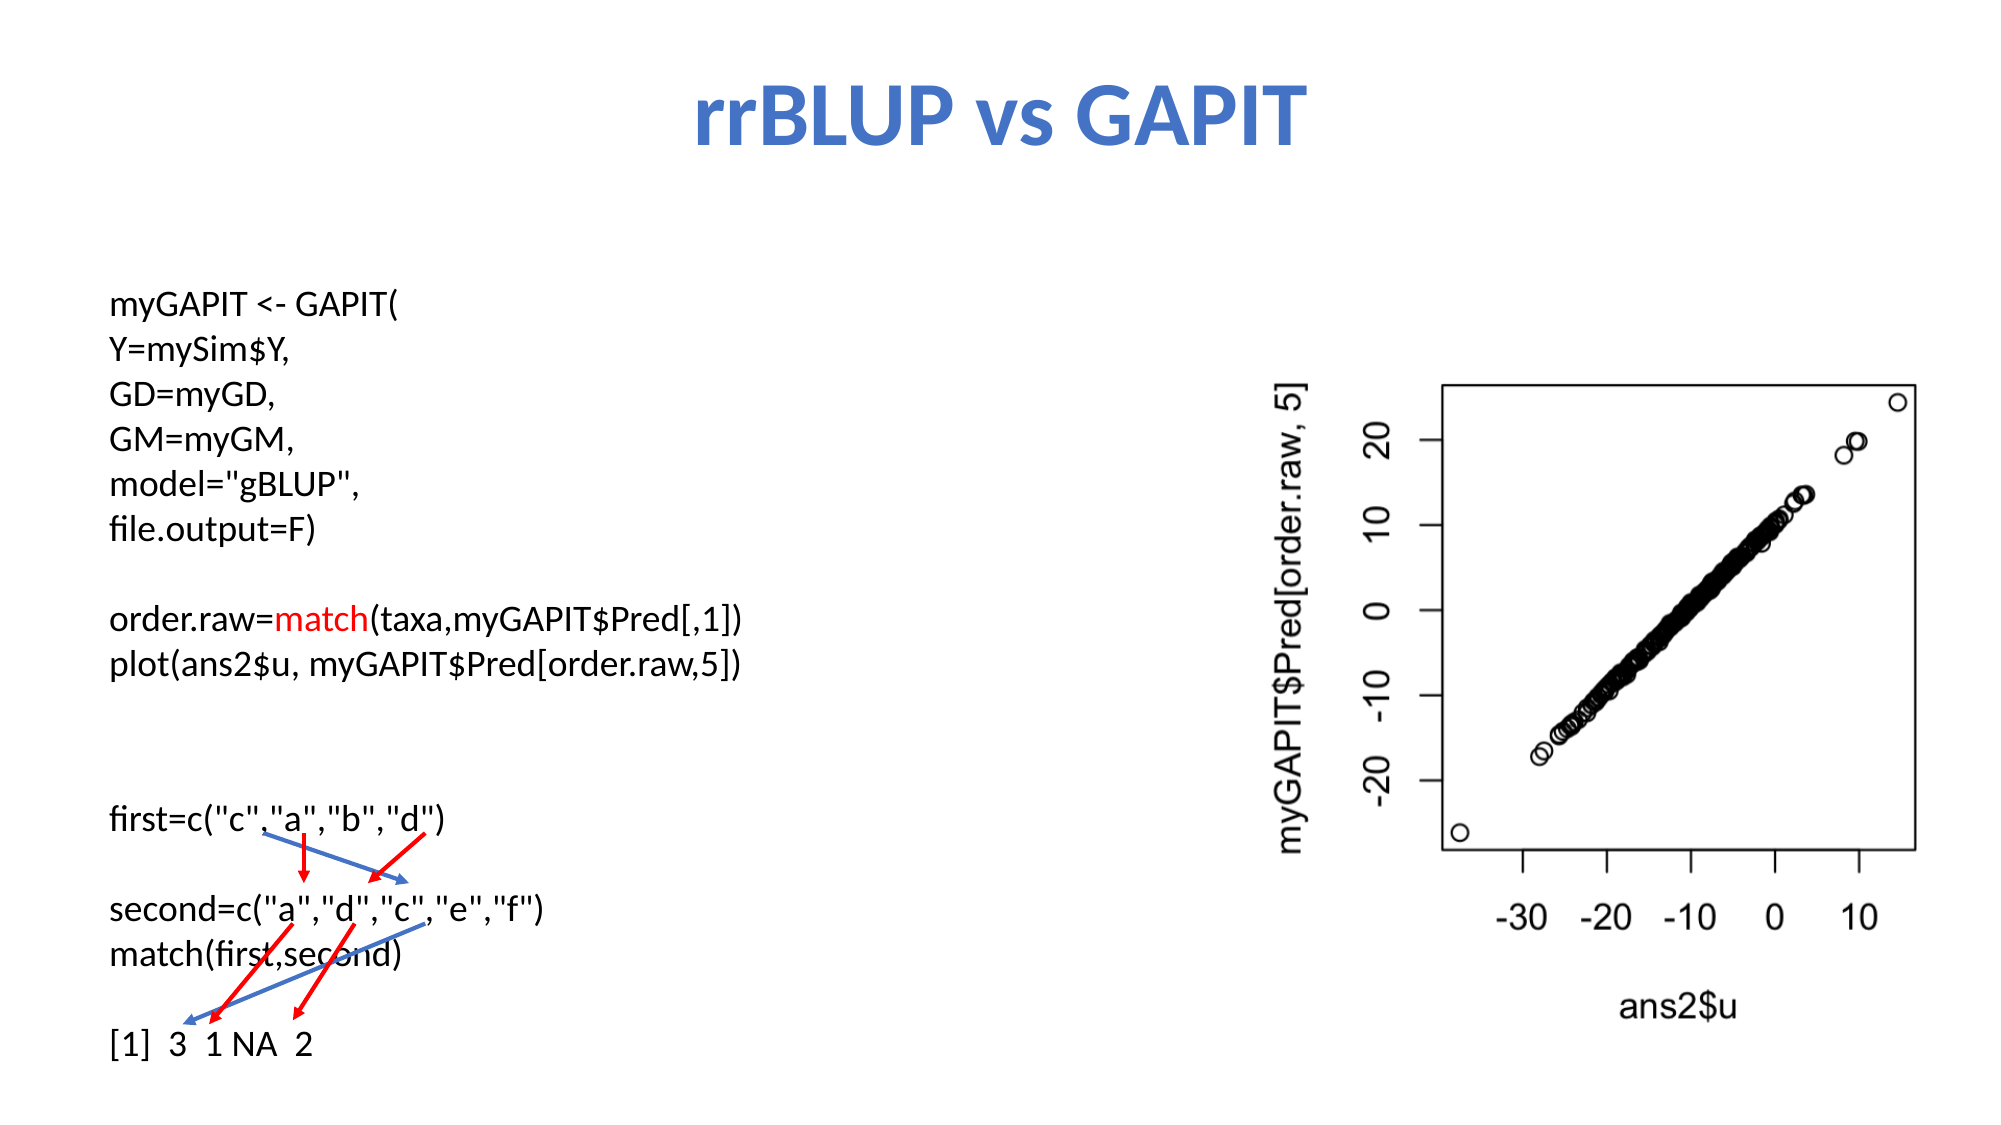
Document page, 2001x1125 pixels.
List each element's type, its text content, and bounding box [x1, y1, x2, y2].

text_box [293, 923, 426, 1025]
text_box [367, 833, 426, 884]
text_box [292, 923, 355, 1021]
picture [1263, 360, 1941, 1032]
text_box myGAPIT <- GAPIT( Y=mySim$Y, GD=myGD, GM=myGM, model="gBLUP", file.output=F) order.raw=match(taxa,myGAPIT$Pred[,1]) plot(ans2$u, myGAPIT$Pred[order.raw,5]) [94, 271, 1042, 692]
text_box first=c("c","a","b","d") second=c("a","d","c","e","f") match(first,second) [1] 3 1 NA 2 [94, 786, 684, 1072]
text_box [304, 833, 367, 884]
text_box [182, 923, 209, 1025]
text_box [209, 923, 293, 1025]
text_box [263, 833, 303, 884]
title rrBLUP vs GAPIT [138, 7, 1864, 225]
